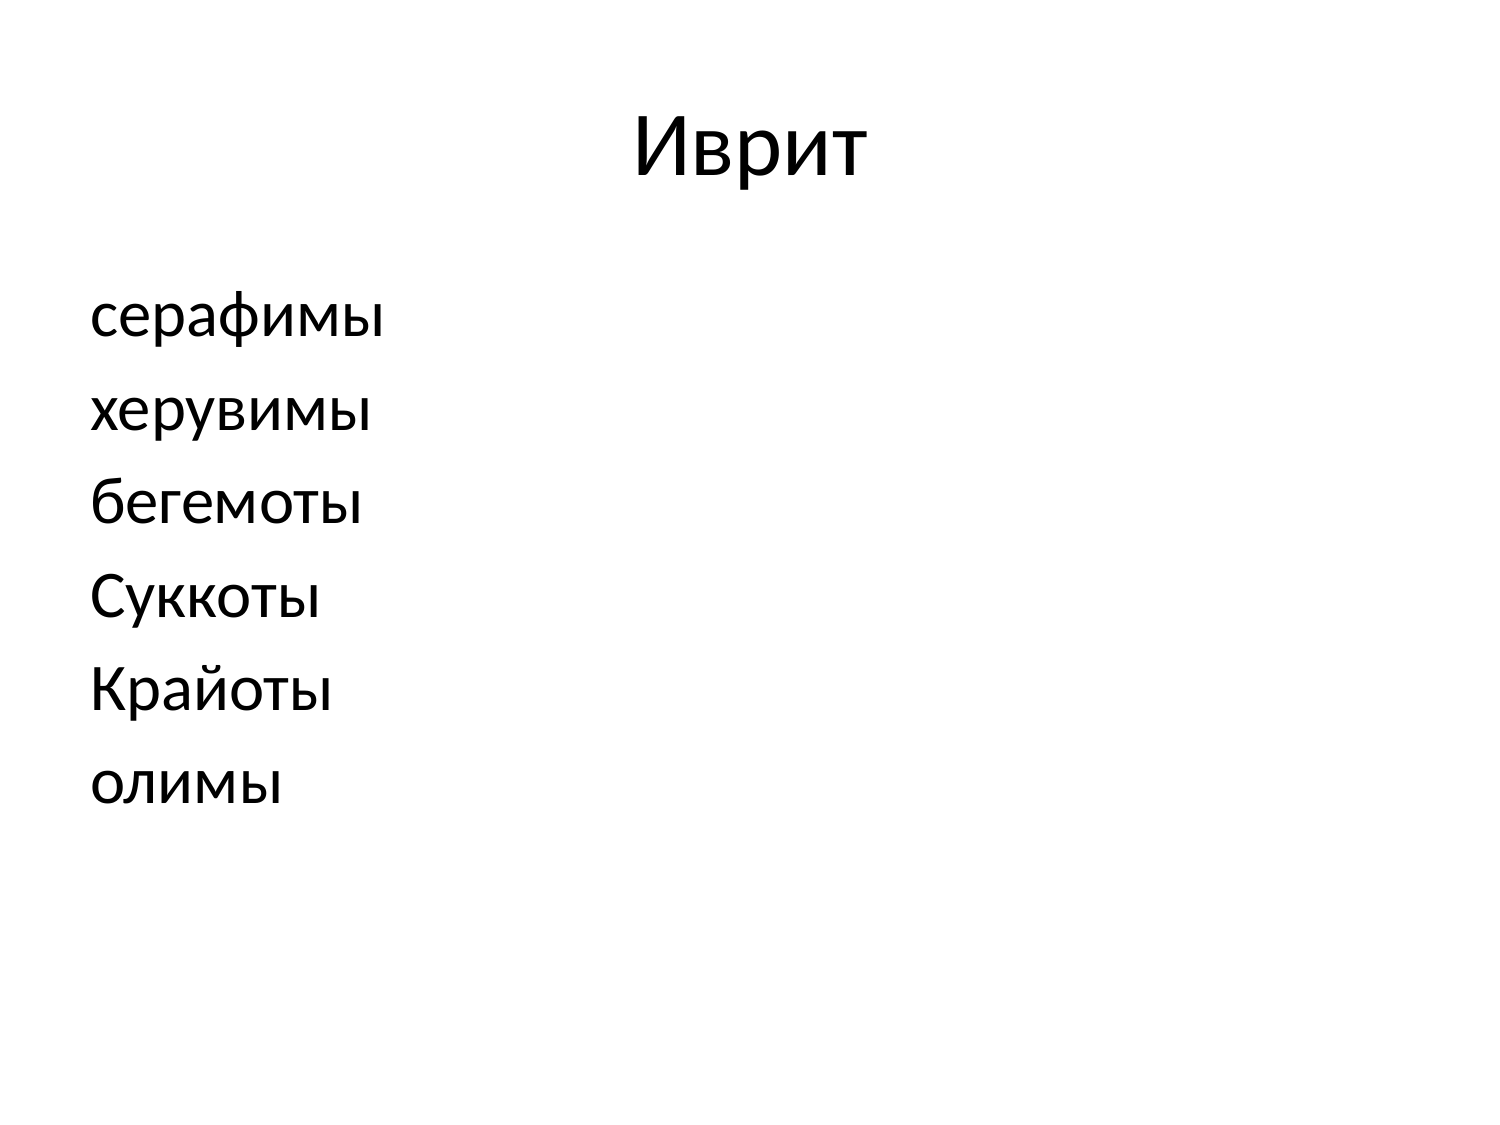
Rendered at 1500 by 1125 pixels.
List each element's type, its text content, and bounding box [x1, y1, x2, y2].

title Иврит [75, 45, 1425, 233]
list серафимы херувимы бегемоты Суккоты Крайоты олимы [75, 262, 1425, 1005]
